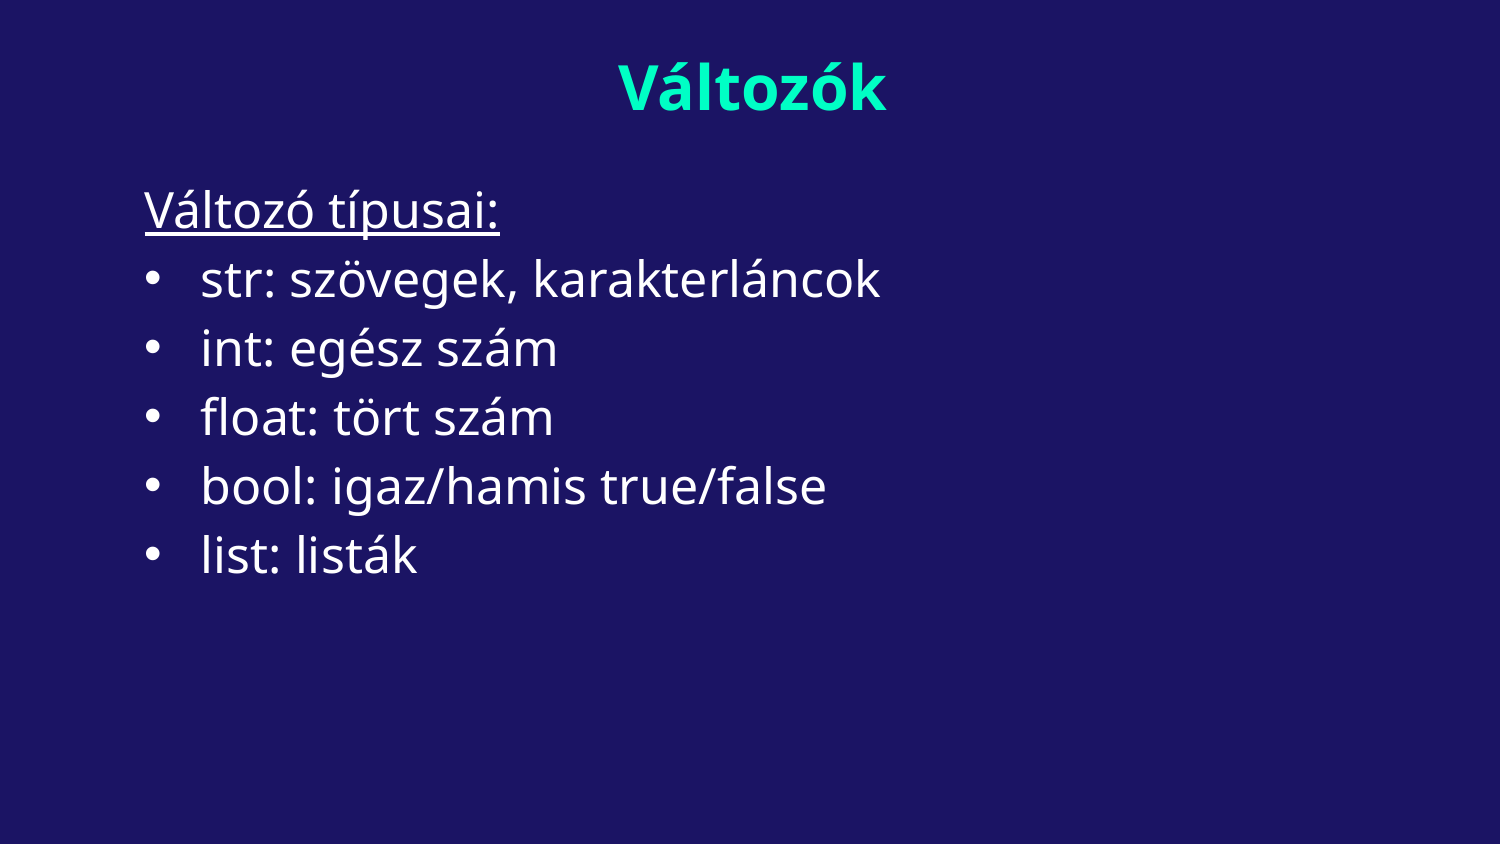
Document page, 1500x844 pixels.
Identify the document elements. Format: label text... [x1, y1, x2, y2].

text_box Változó típusai: str: szövegek, karakterláncok int: egész szám float: tört szám bool: igaz/hamis true/false list: listák [129, 161, 1454, 591]
title Változók [221, 32, 1302, 161]
